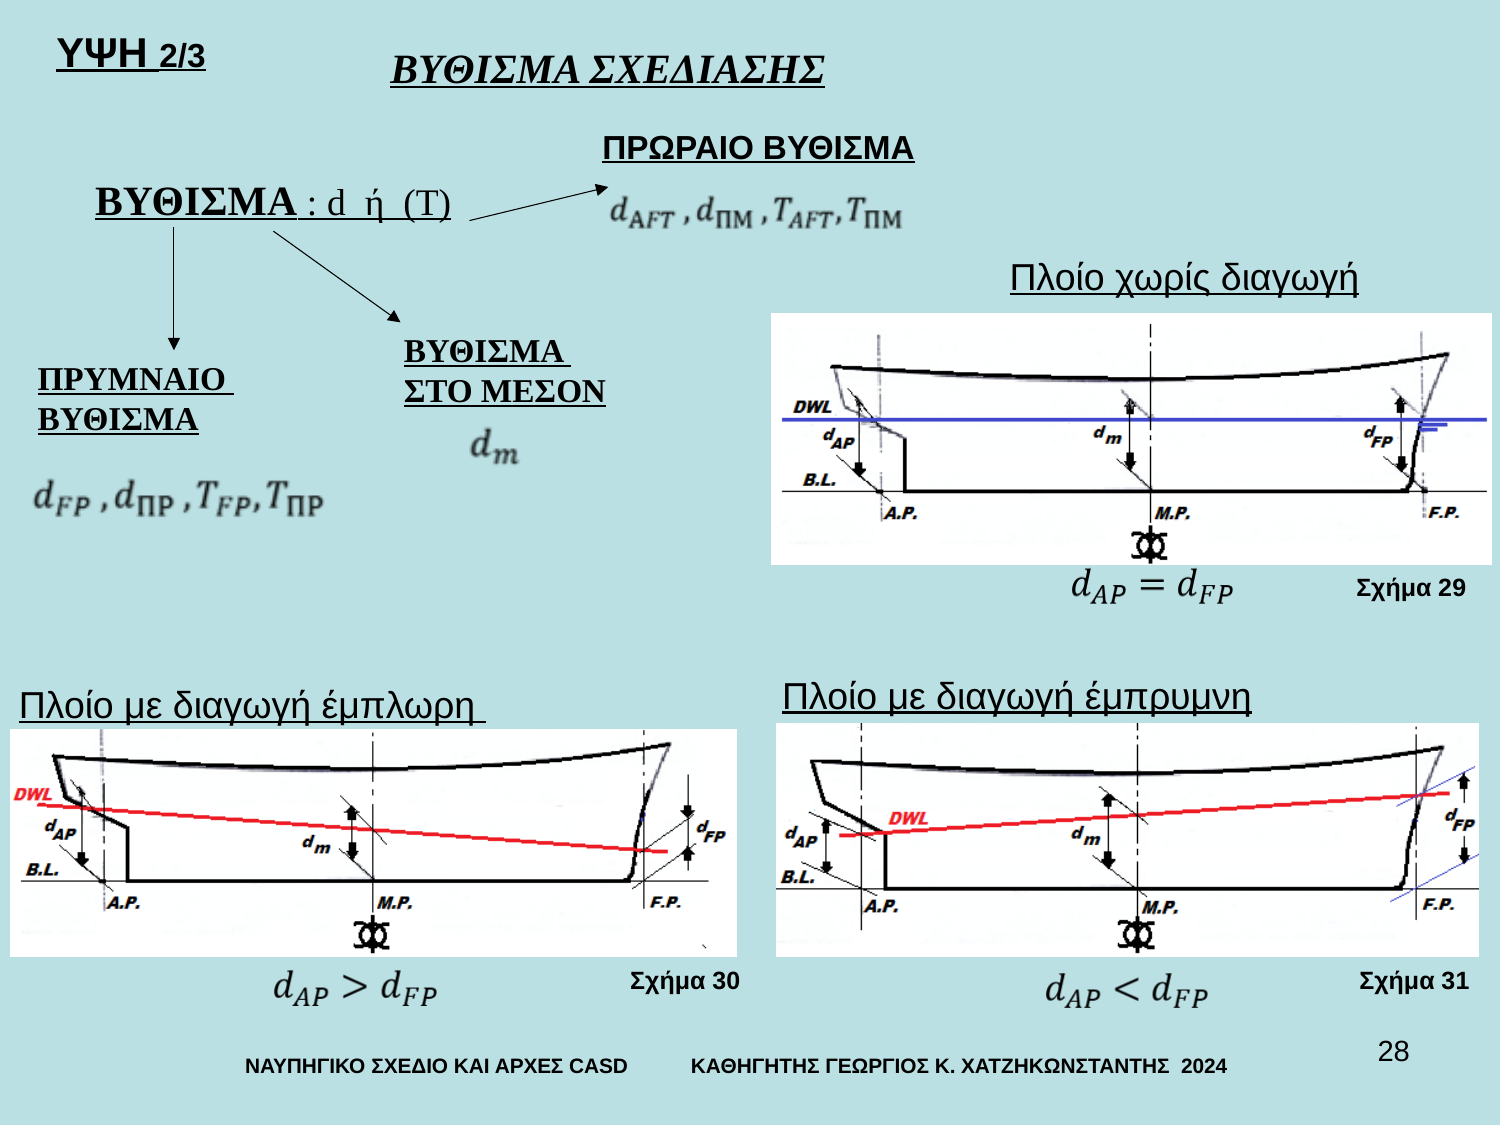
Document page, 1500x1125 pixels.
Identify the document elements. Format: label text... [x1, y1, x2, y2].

text_box ΝΑΥΠΗΓΙΚΟ ΣΧΕΔΙΟ ΚΑΙ ΑΡΧΕΣ CASD ΚΑΘΗΓΗΤΗΣ ΓΕΩΡΓΙΟΣ Κ. ΧΑΤΖΗΚΩΝΣΤΑΝΤΗΣ 2024 [74, 1045, 1398, 1086]
picture [776, 723, 1479, 957]
text_box [1004, 957, 1250, 1018]
text_box [1047, 565, 1258, 613]
text_box ΥΨΗ 2/3 [41, 17, 251, 83]
slide_number 28 [1074, 1024, 1425, 1103]
text_box Σχήμα 30 [608, 957, 762, 1002]
picture [10, 729, 737, 957]
picture [453, 419, 524, 473]
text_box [469, 186, 609, 221]
text_box Πλοίο με διαγωγή έμπλωρη [3, 673, 642, 734]
text_box ΒΥΘΙΣΜΑ ΣΤΟ ΜΕΣΟΝ [389, 322, 642, 417]
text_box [273, 231, 401, 323]
text_box ΠΡΥΜΝΑΙΟ ΒΥΘΙΣΜΑ [22, 350, 250, 445]
text_box ΠΡΩΡΑΙΟ ΒΥΘΙΣΜΑ [587, 118, 937, 174]
picture [608, 189, 913, 240]
picture [21, 473, 327, 532]
text_box ΒΥΘΙΣΜΑ : d ή (T) [80, 166, 467, 232]
text_box Πλοίο με διαγωγή έμπρυμνη [767, 664, 1397, 725]
text_box [240, 961, 470, 1008]
text_box ΒΥΘΙΣΜΑ ΣΧΕΔΙΑΣΗΣ [375, 34, 841, 99]
text_box Σχήμα 31 [1338, 957, 1492, 1002]
text_box Σχήμα 29 [1334, 565, 1488, 609]
text_box Πλοίο χωρίς διαγωγή [994, 245, 1412, 306]
picture [771, 313, 1492, 565]
